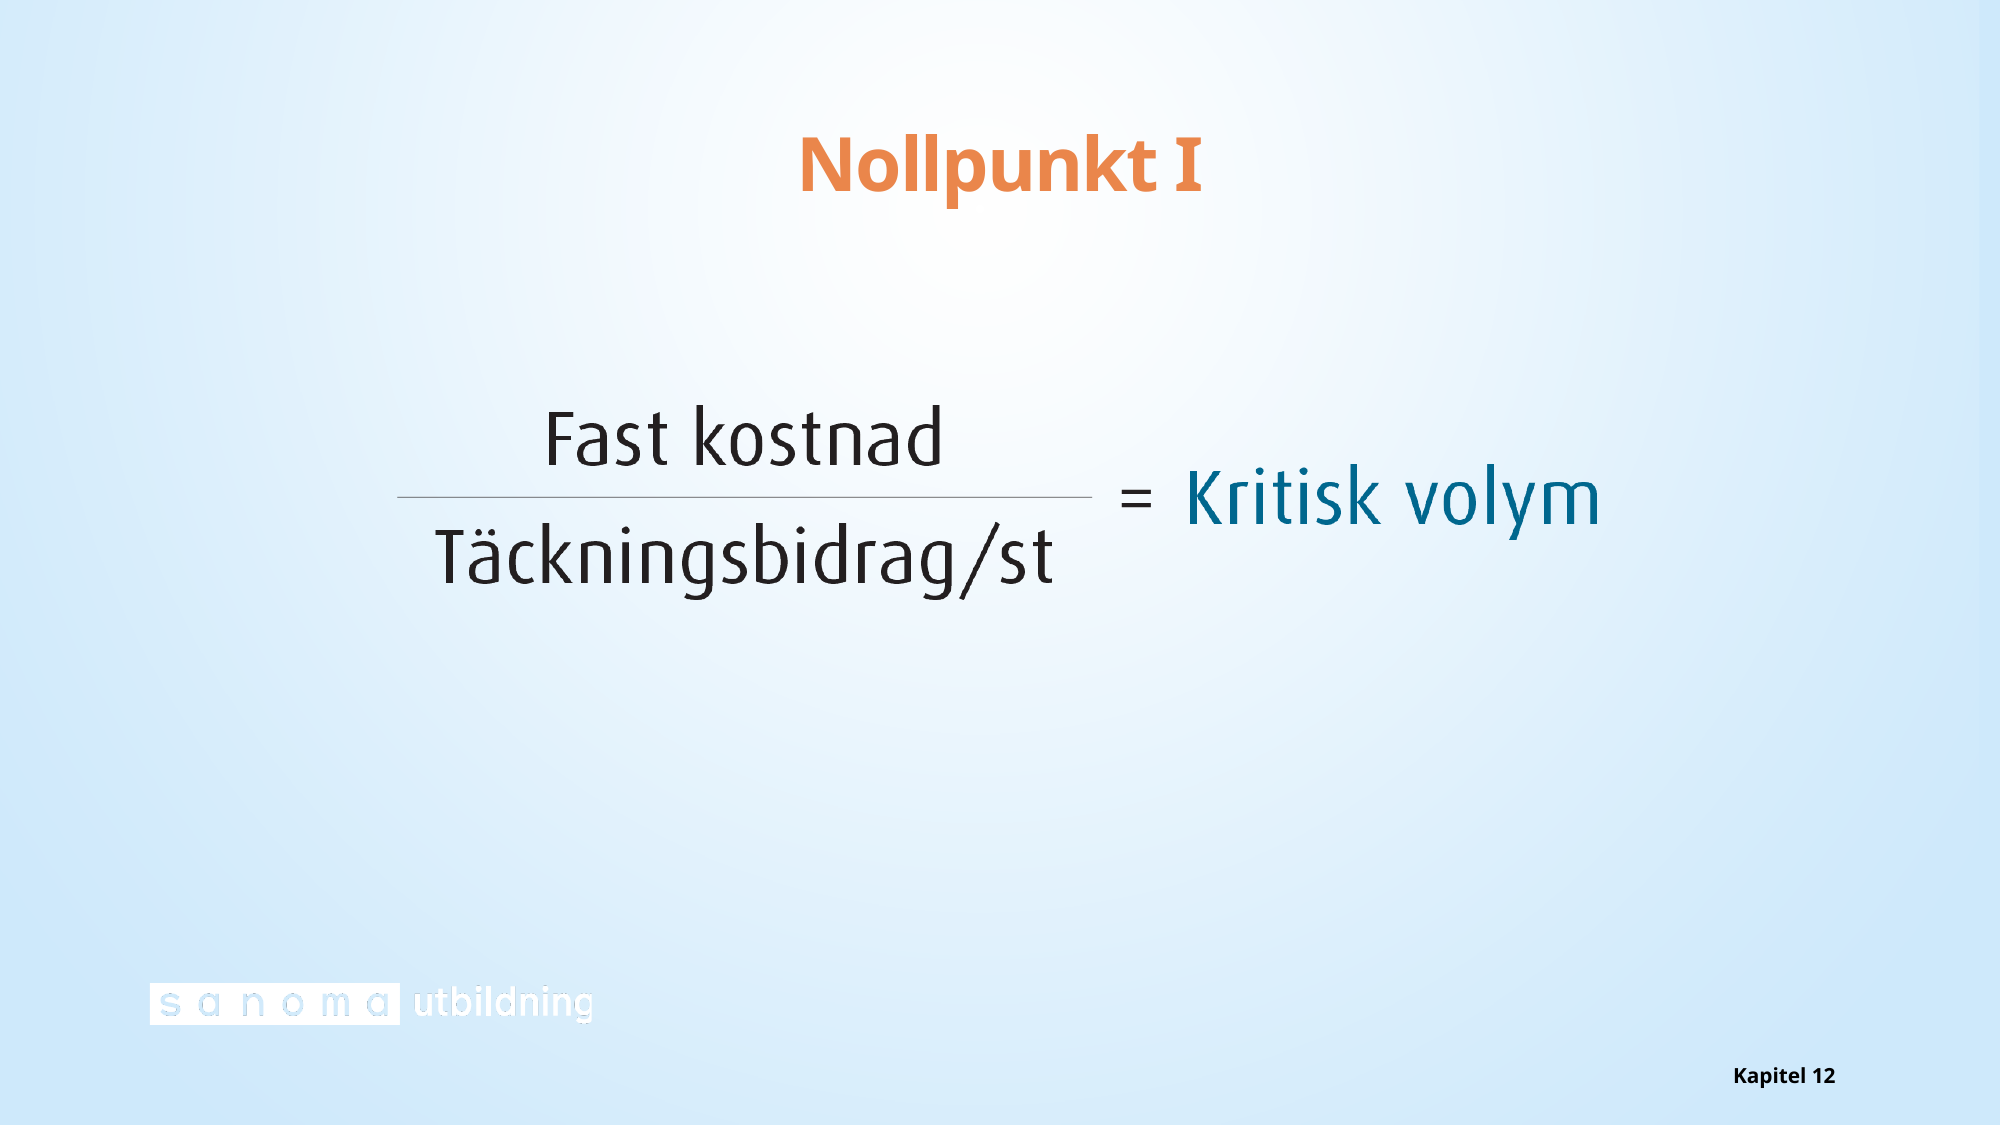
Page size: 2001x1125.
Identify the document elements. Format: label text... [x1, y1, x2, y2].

text_box Kapitel 12 [1687, 1055, 1851, 1096]
picture [0, 0, 1980, 1125]
title Nollpunkt I [149, 101, 1851, 213]
